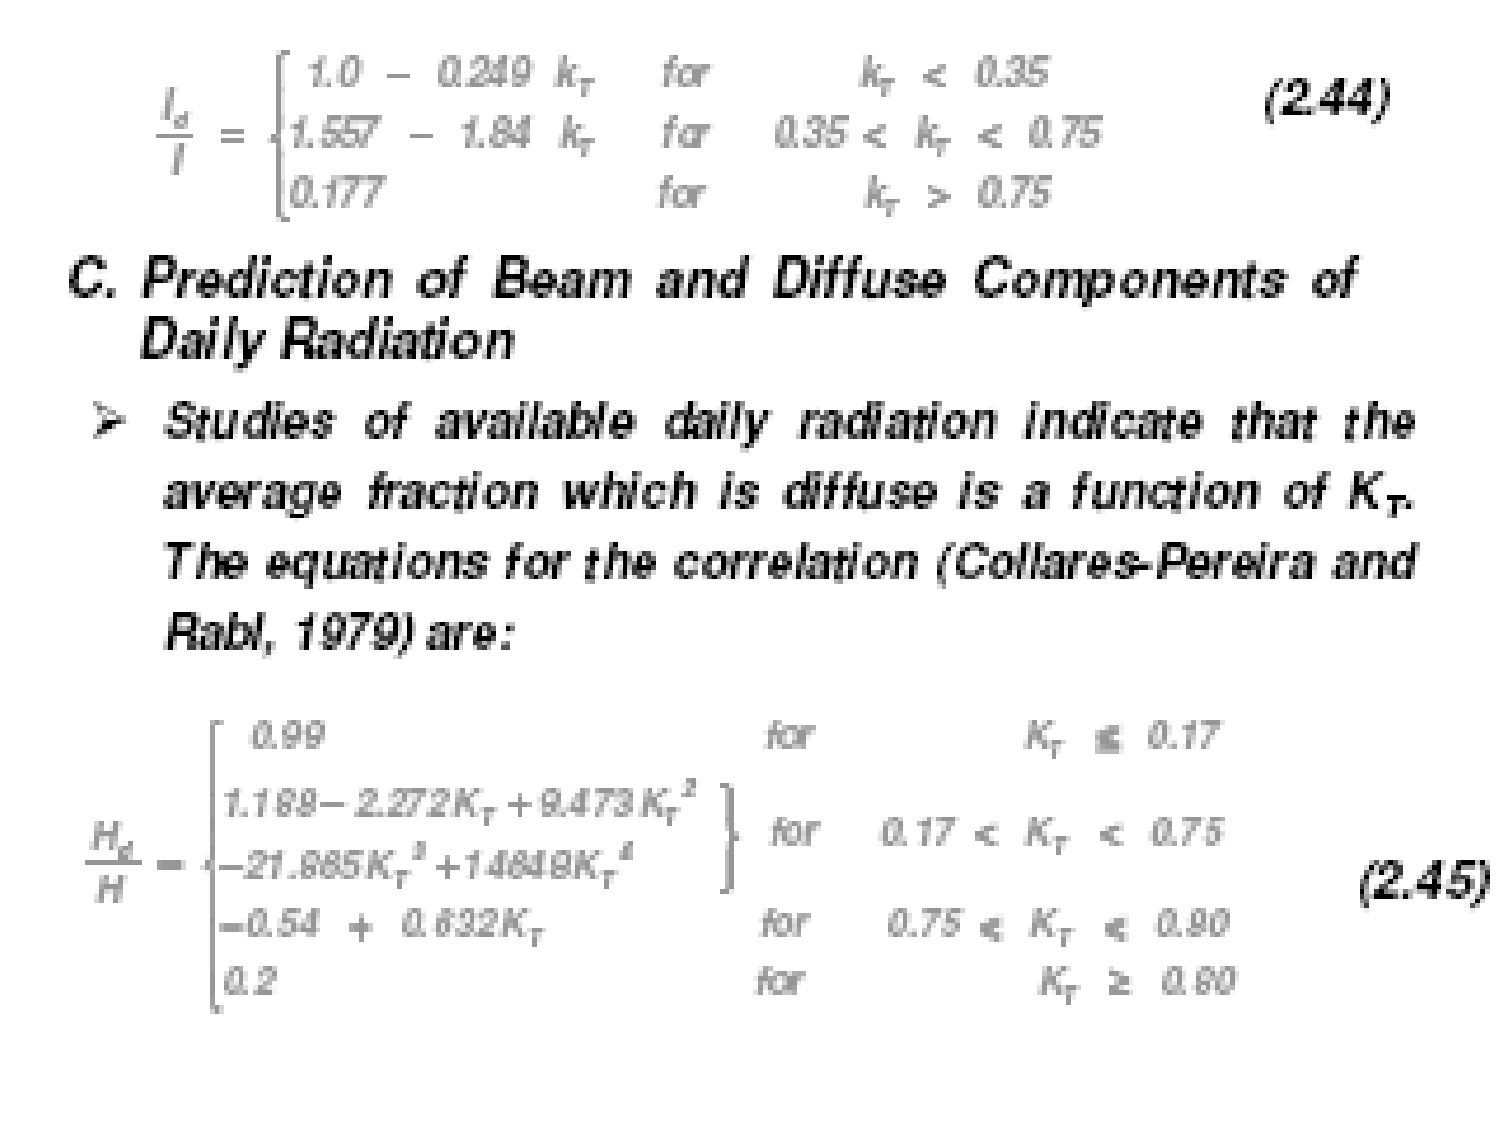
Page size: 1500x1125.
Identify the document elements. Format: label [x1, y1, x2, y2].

picture [37, 37, 1490, 1063]
